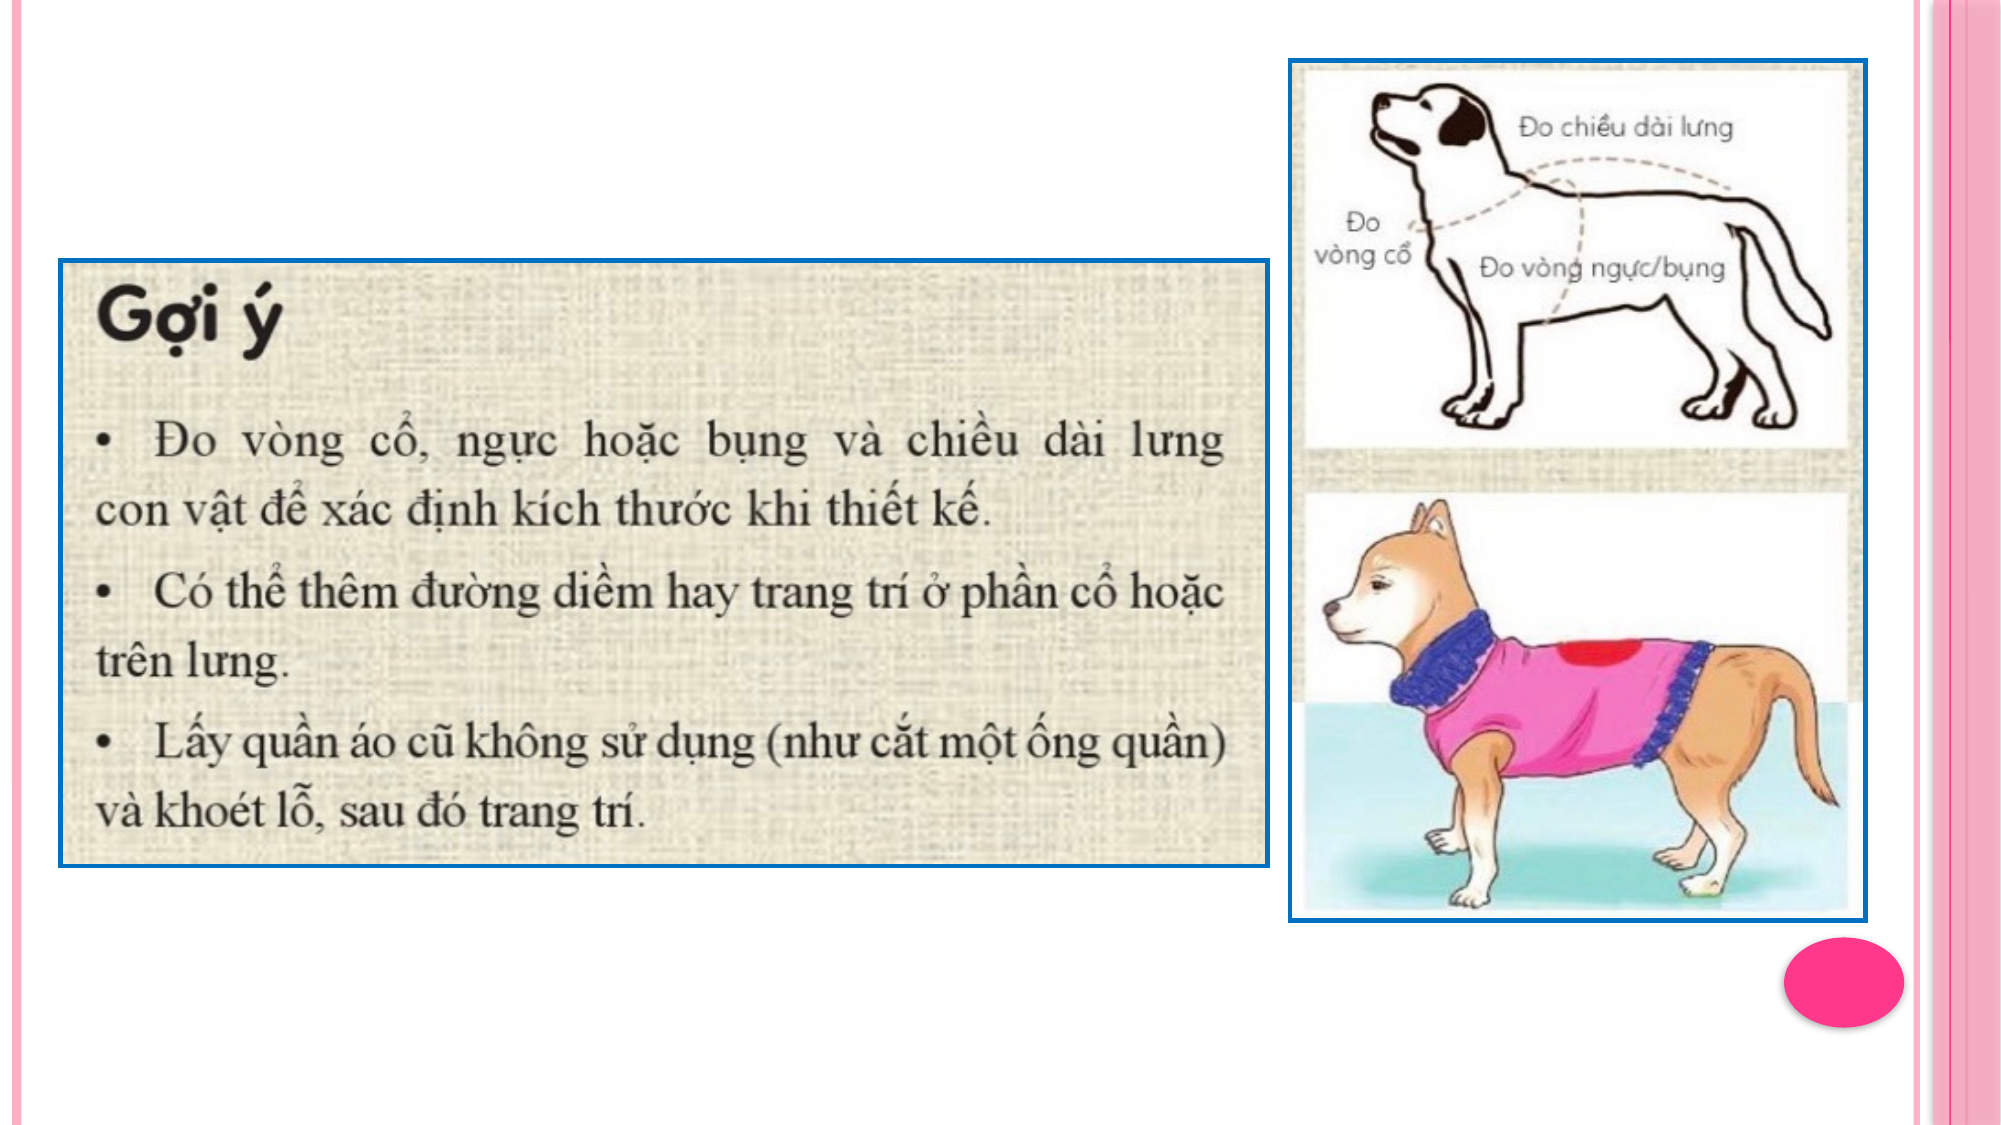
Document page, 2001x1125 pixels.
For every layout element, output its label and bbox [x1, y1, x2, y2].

picture [61, 261, 1266, 865]
picture [1291, 61, 1864, 919]
